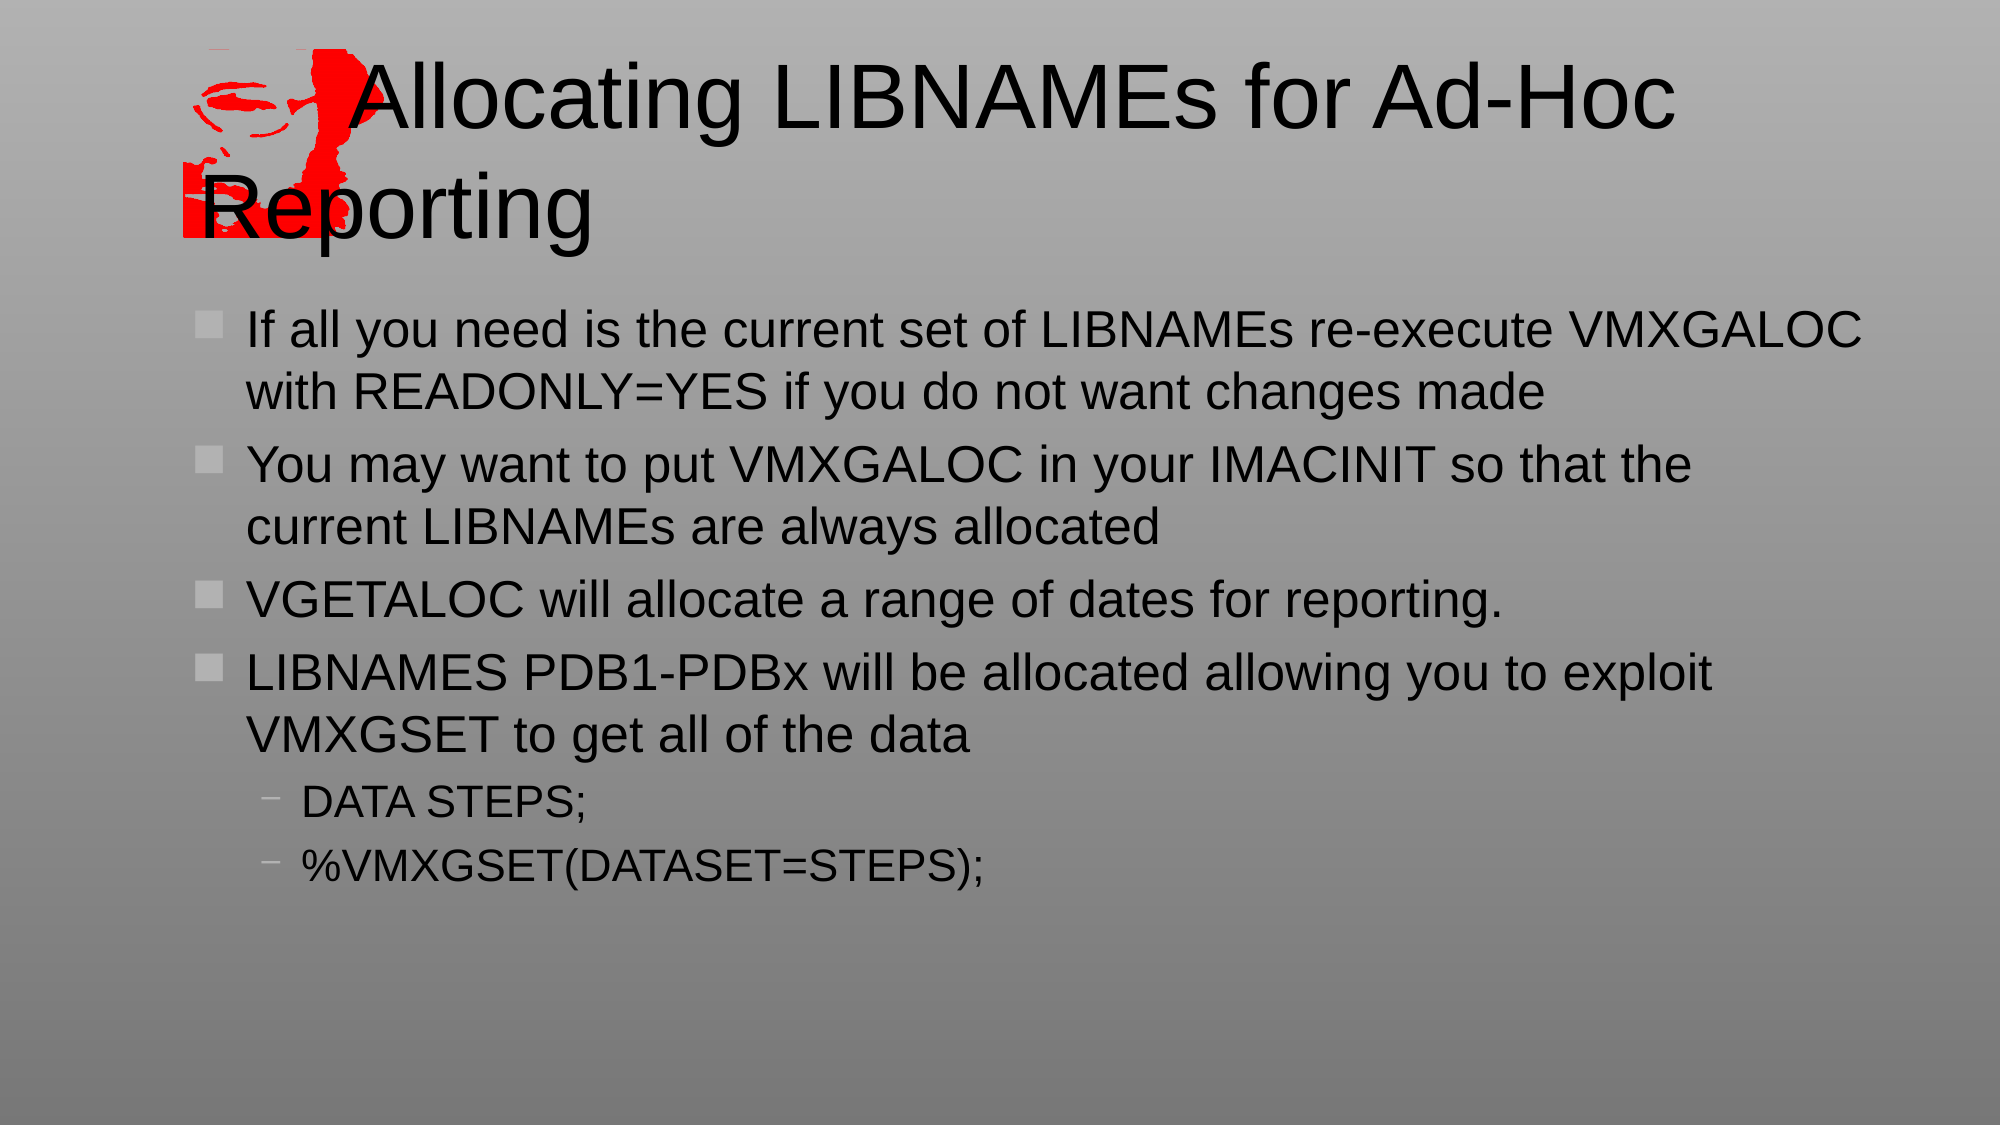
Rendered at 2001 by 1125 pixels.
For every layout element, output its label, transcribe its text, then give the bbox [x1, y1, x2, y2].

picture [183, 49, 384, 56]
title Allocating LIBNAMEs for Ad-Hoc Reporting [183, 56, 1884, 238]
list If all you need is the current set of LIBNAMEs re-execute VMXGALOC with READONLY=YES if you do not want changes made You may want to put VMXGALOC in your IMACINIT so that the current LIBNAMEs are always allocated VGETALOC will allocate a range of dates for reporting. LIBNAMES PDB1-PDBx will be allocated allowing you to exploit VMXGSET to get all of the data DATA STEPS; %VMXGSET(DATASET=STEPS); [183, 287, 1884, 963]
